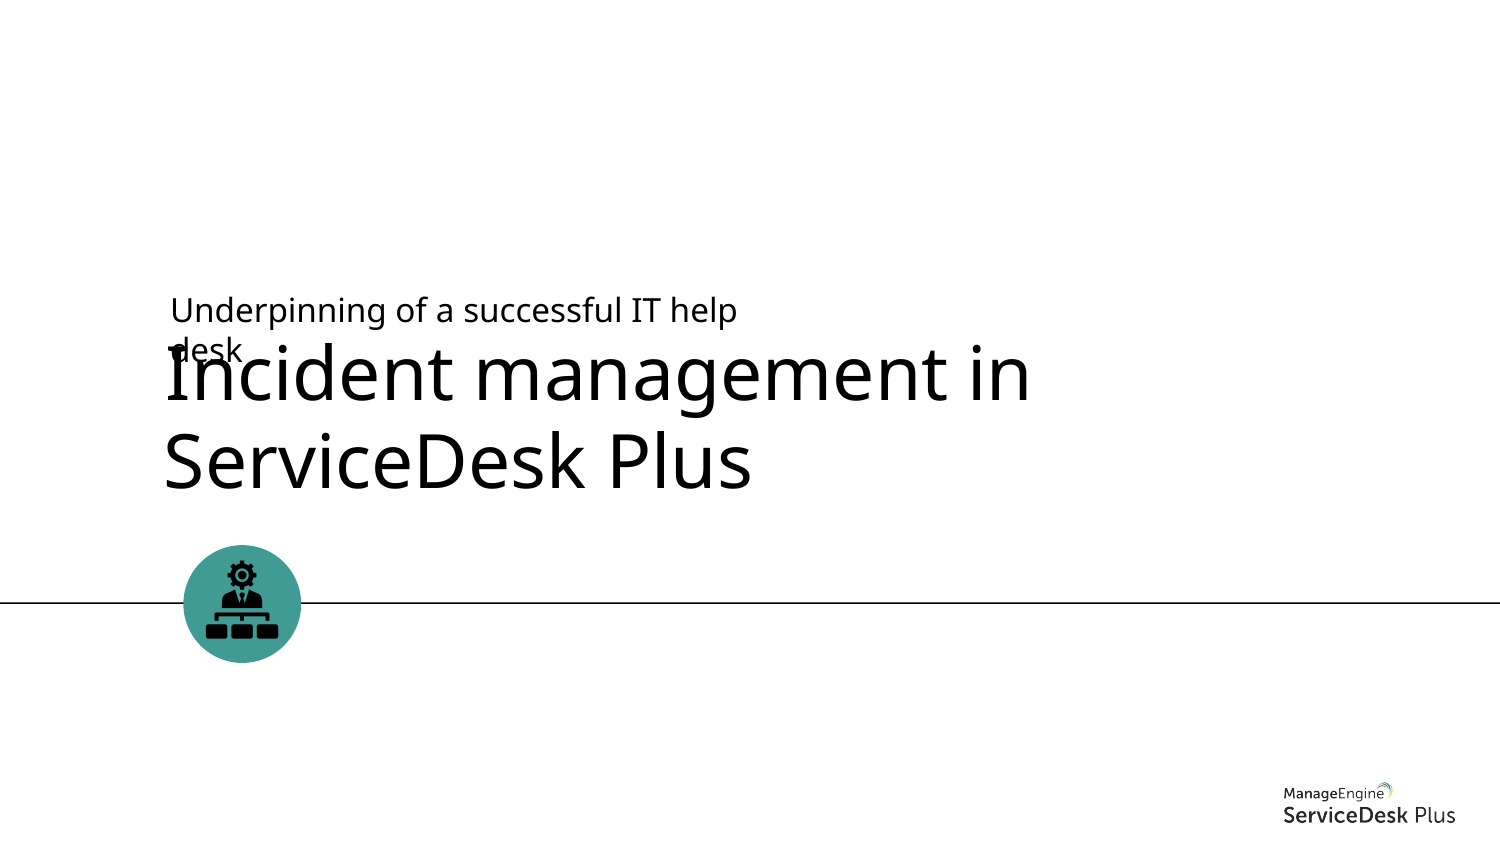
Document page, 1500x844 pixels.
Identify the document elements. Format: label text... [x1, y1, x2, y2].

text_box ServiceDesk Plus [149, 405, 1158, 511]
text_box Underpinning of a successful IT help desk [155, 282, 832, 317]
picture [1283, 782, 1455, 823]
text_box Incident management in [150, 317, 964, 423]
picture [193, 557, 292, 642]
